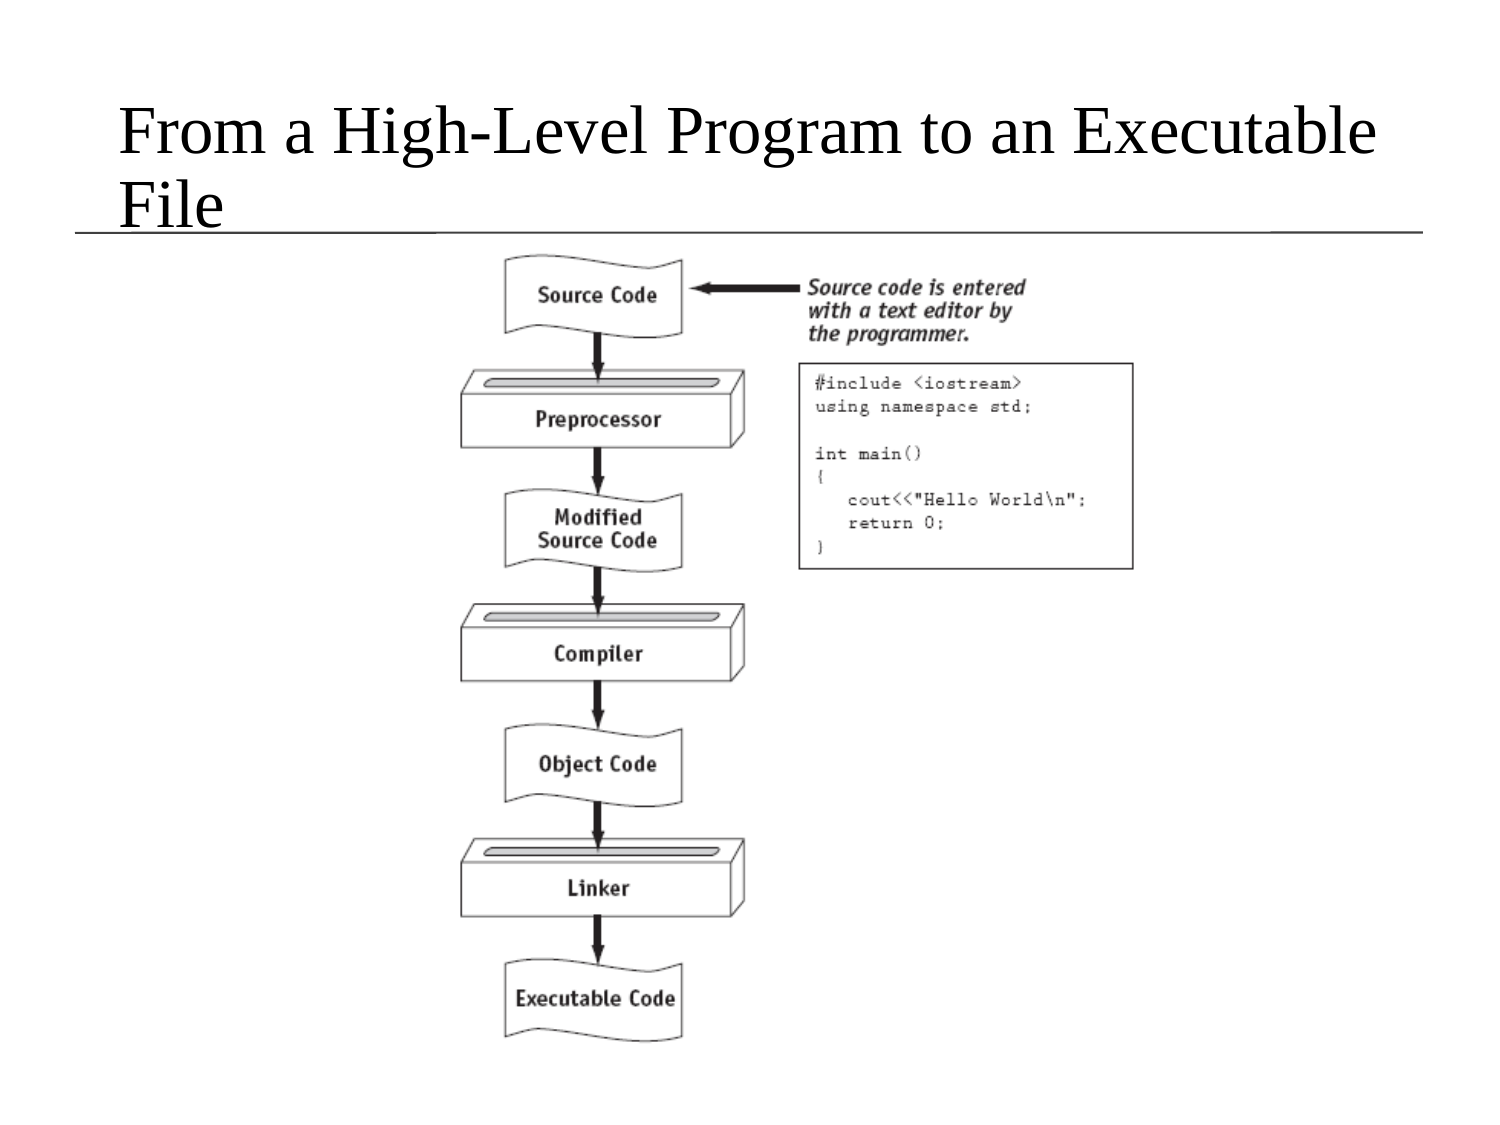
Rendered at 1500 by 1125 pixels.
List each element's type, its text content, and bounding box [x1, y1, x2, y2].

title From a High-Level Program to an Executable File [103, 59, 1397, 278]
picture [449, 248, 1140, 1048]
